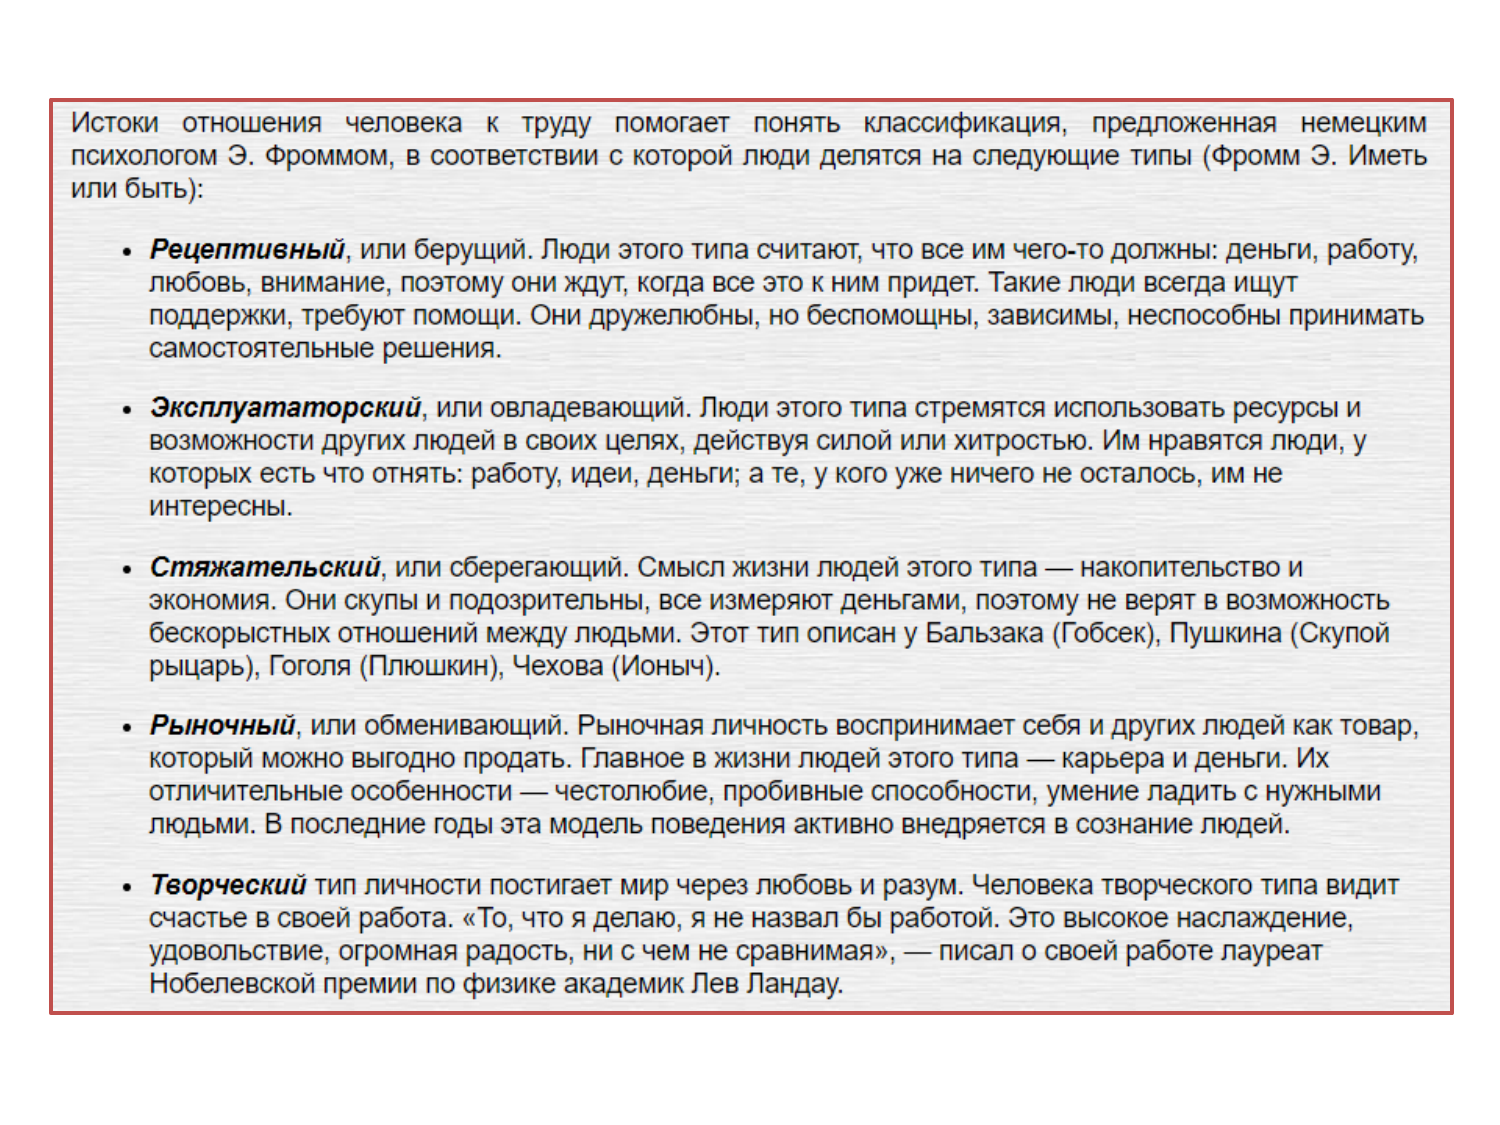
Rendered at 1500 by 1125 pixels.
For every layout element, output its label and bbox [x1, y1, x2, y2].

picture [52, 101, 1451, 1012]
